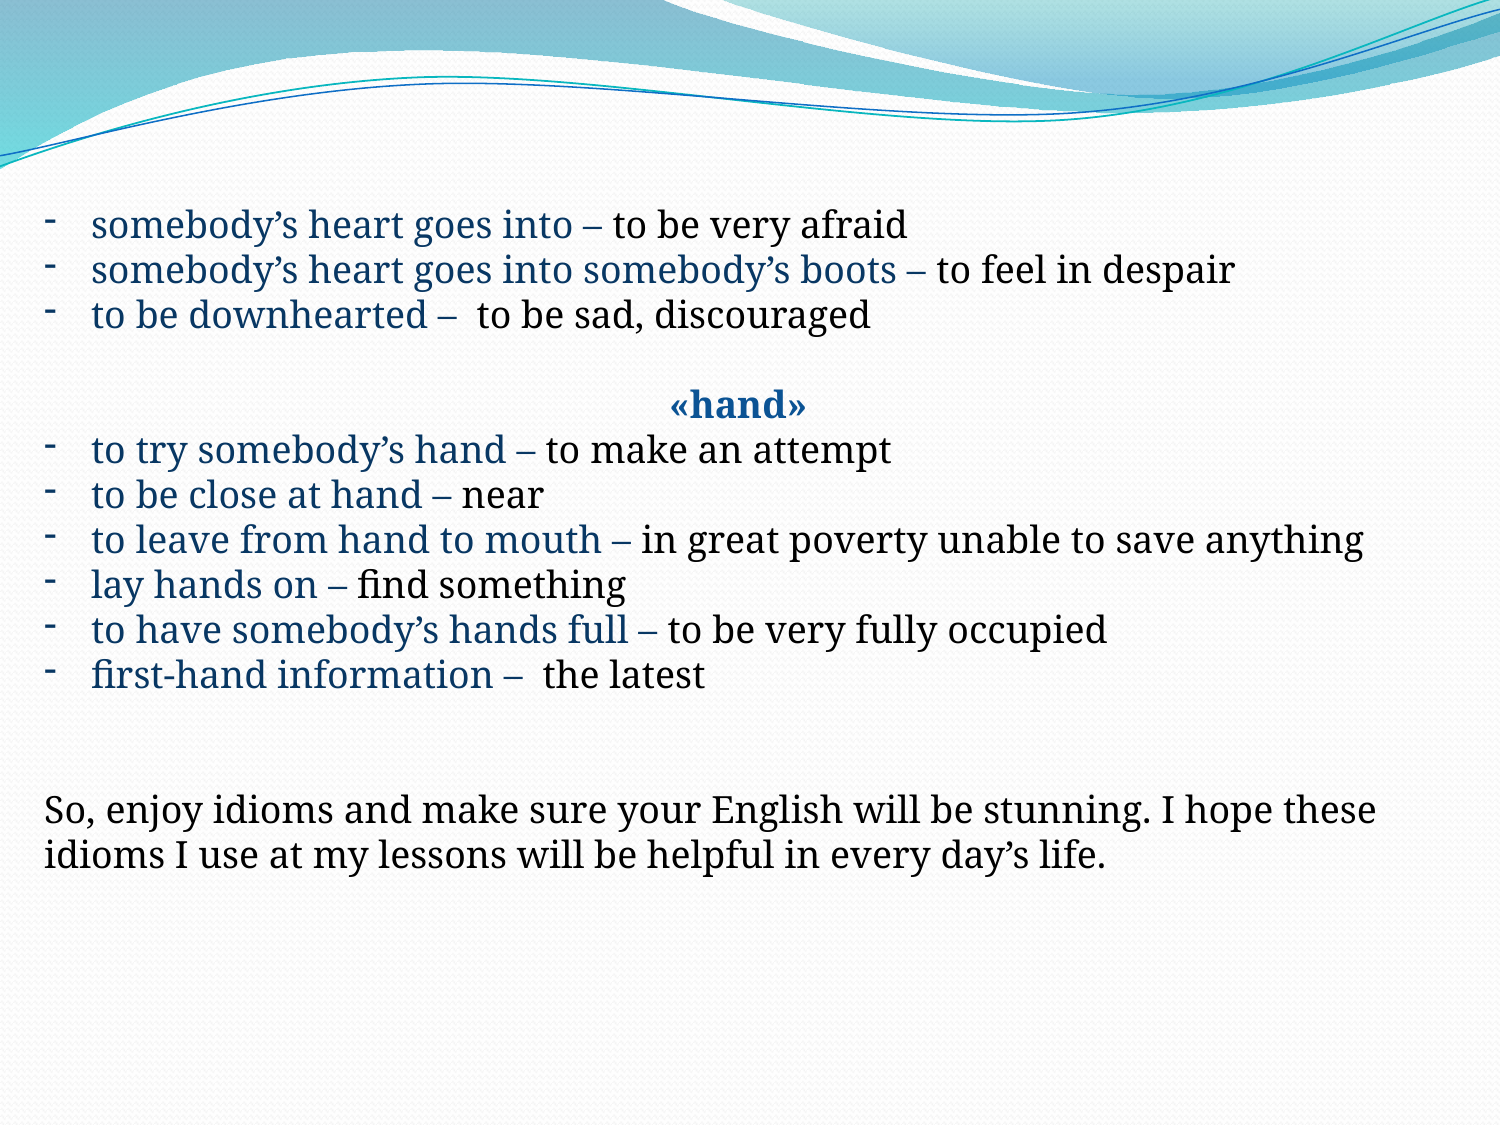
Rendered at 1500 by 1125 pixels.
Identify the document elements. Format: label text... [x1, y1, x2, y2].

text_box somebody’s heart goes into – to be very afraid somebody’s heart goes into somebody’s boots – to feel in despair to be downhearted – to be sad, discouraged «hand» to try somebody’s hand – to make an attempt to be close at hand – near to leave from hand to mouth – in great poverty unable to save anything lay hands on – find something to have somebody’s hands full – to be very fully occupied first-hand information – the latest So, enjoy idioms and make sure your English will be stunning. I hope these idioms I use at my lessons will be helpful in every day’s life. [29, 148, 1447, 1125]
